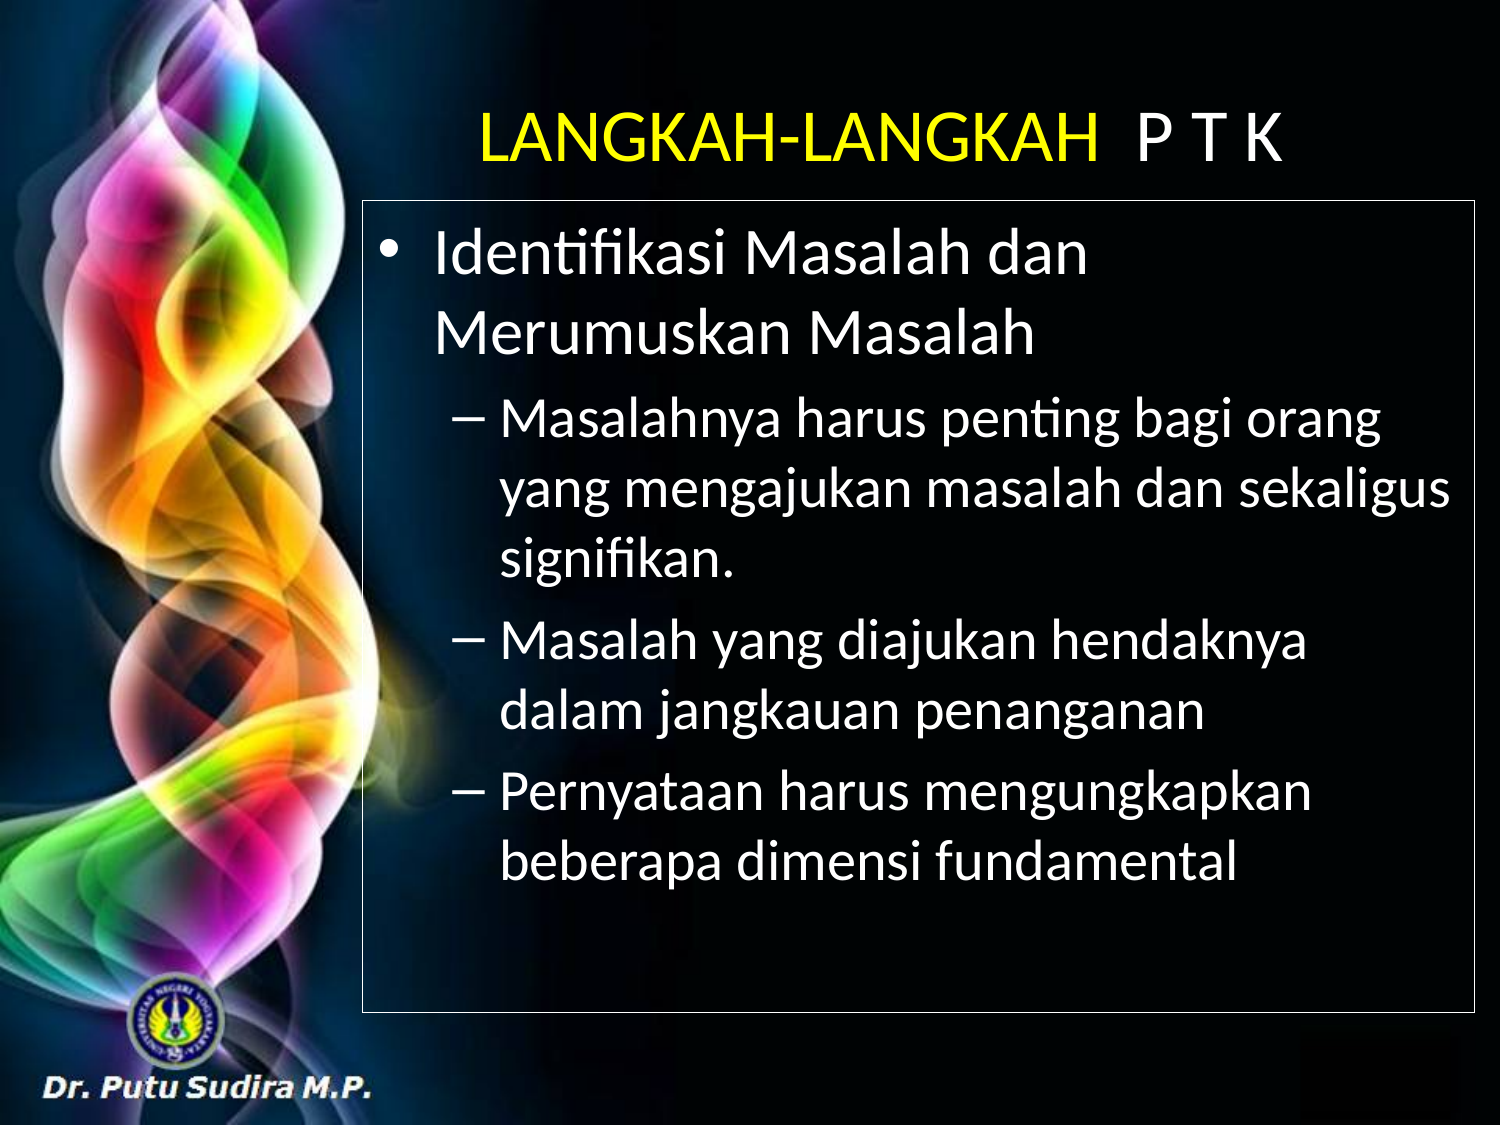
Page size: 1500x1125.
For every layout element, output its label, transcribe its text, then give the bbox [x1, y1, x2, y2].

list Identifikasi Masalah dan Merumuskan Masalah Masalahnya harus penting bagi orang yang mengajukan masalah dan sekaligus signifikan. Masalah yang diajukan hendaknya dalam jangkauan penanganan Pernyataan harus mengungkapkan beberapa dimensi fundamental [362, 200, 1475, 1013]
picture [0, 0, 1500, 1125]
title LANGKAH-LANGKAH P T K [350, 50, 1413, 213]
